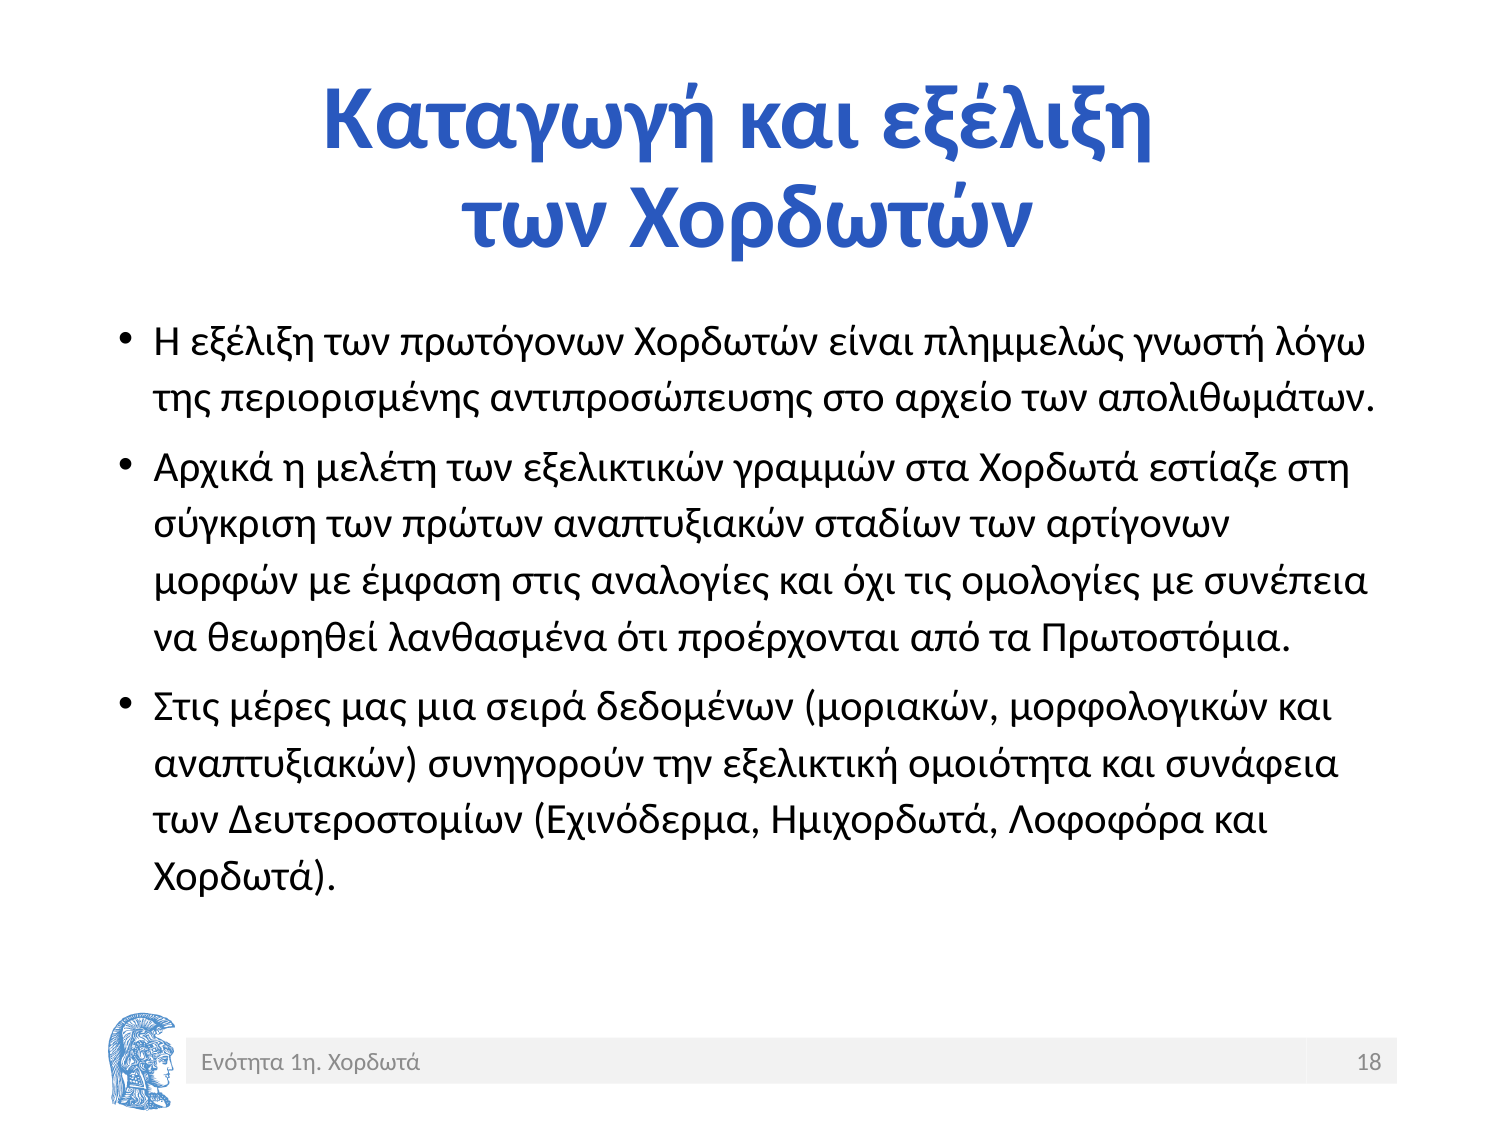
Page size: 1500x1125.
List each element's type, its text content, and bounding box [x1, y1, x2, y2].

title Καταγωγή και εξέλιξη των Χορδωτών [103, 59, 1397, 278]
list Η εξέλιξη των πρωτόγονων Χορδωτών είναι πλημμελώς γνωστή λόγω της περιορισμένης αντιπροσώπευσης στο αρχείο των απολιθωμάτων. Αρχικά η μελέτη των εξελικτικών γραμμών στα Χορδωτά εστίαζε στη σύγκριση των πρώτων αναπτυξιακών σταδίων των αρτίγονων μορφών με έμφαση στις αναλογίες και όχι τις ομολογίες με συνέπεια να θεωρηθεί λανθασμένα ότι προέρχονται από τα Πρωτοστόμια. Στις μέρες μας μια σειρά δεδομένων (μοριακών, μορφολογικών και αναπτυξιακών) συνηγορούν την εξελικτική ομοιότητα και συνάφεια των Δευτεροστομίων (Εχινόδερμα, Ημιχορδωτά, Λοφοφόρα και Χορδωτά). [103, 299, 1397, 1014]
picture [103, 1014, 186, 1114]
footer Ενότητα 1η. Χορδωτά [186, 1037, 1306, 1084]
slide_number 18 [1306, 1037, 1397, 1084]
